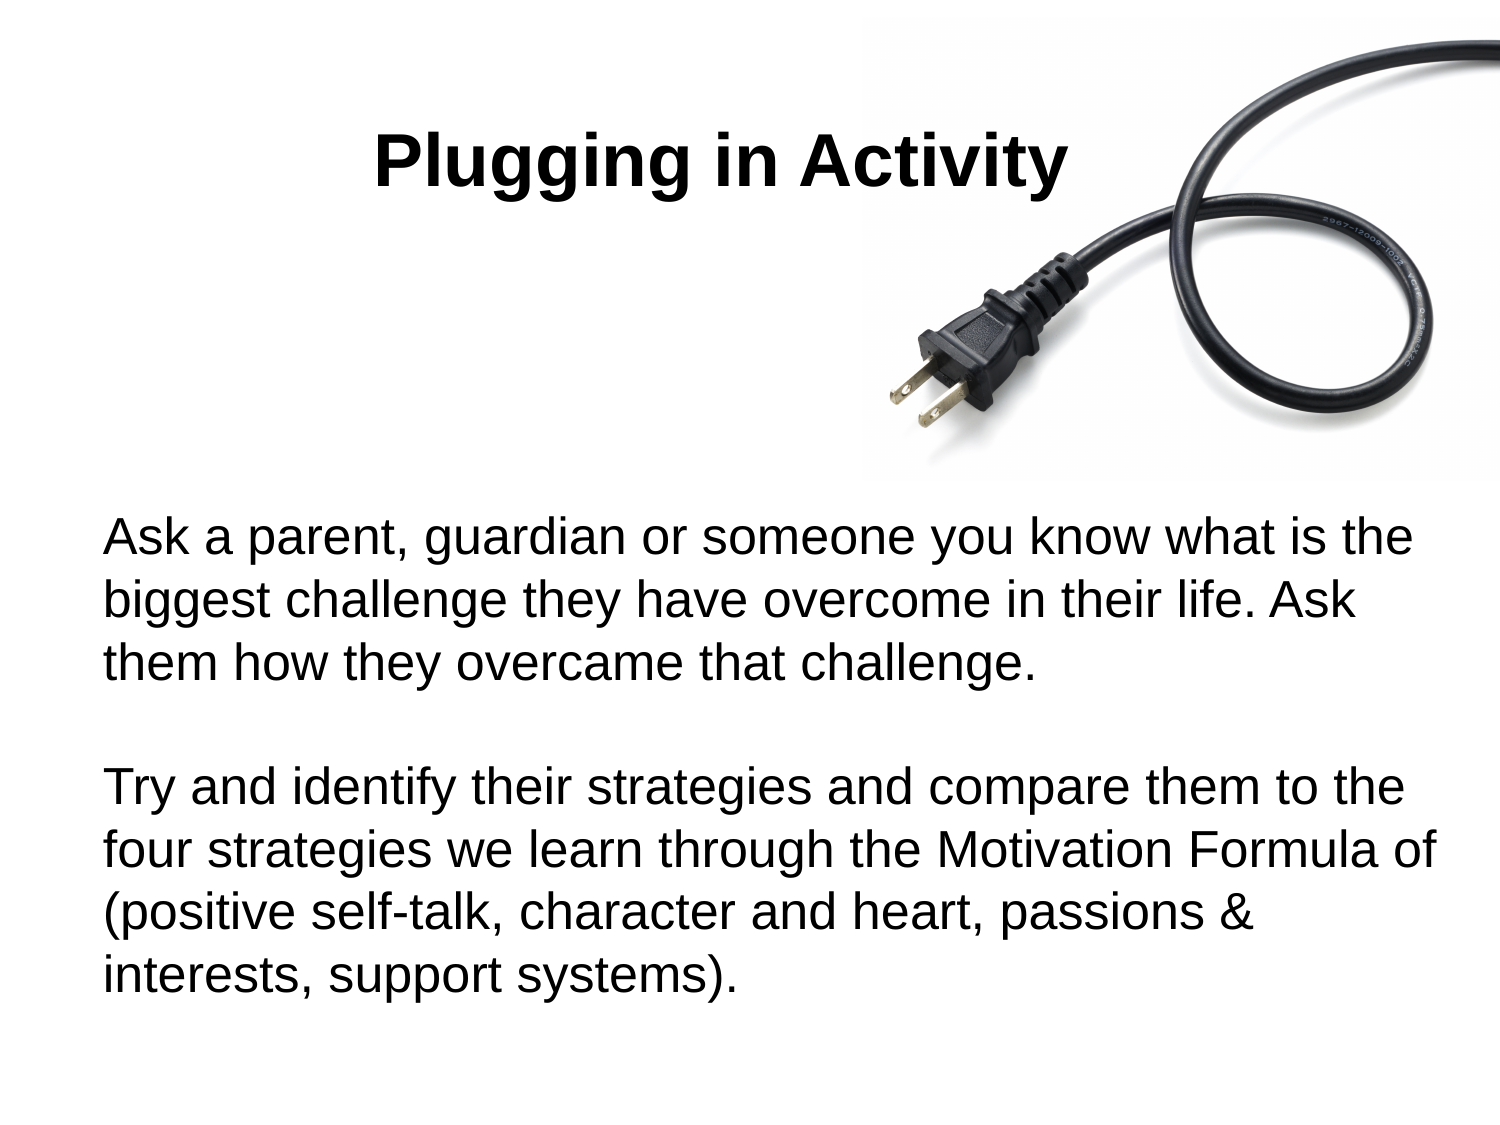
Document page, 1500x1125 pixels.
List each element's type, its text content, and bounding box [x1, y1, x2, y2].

text_box Ask a parent, guardian or someone you know what is the biggest challenge they have overcome in their life. Ask them how they overcame that challenge. Try and identify their strategies and compare them to the four strategies we learn through the Motivation Formula of (positive self-talk, character and heart, passions & interests, support systems). [95, 495, 1446, 1011]
picture [861, 17, 1500, 482]
title Plugging in Activity [27, 69, 856, 217]
